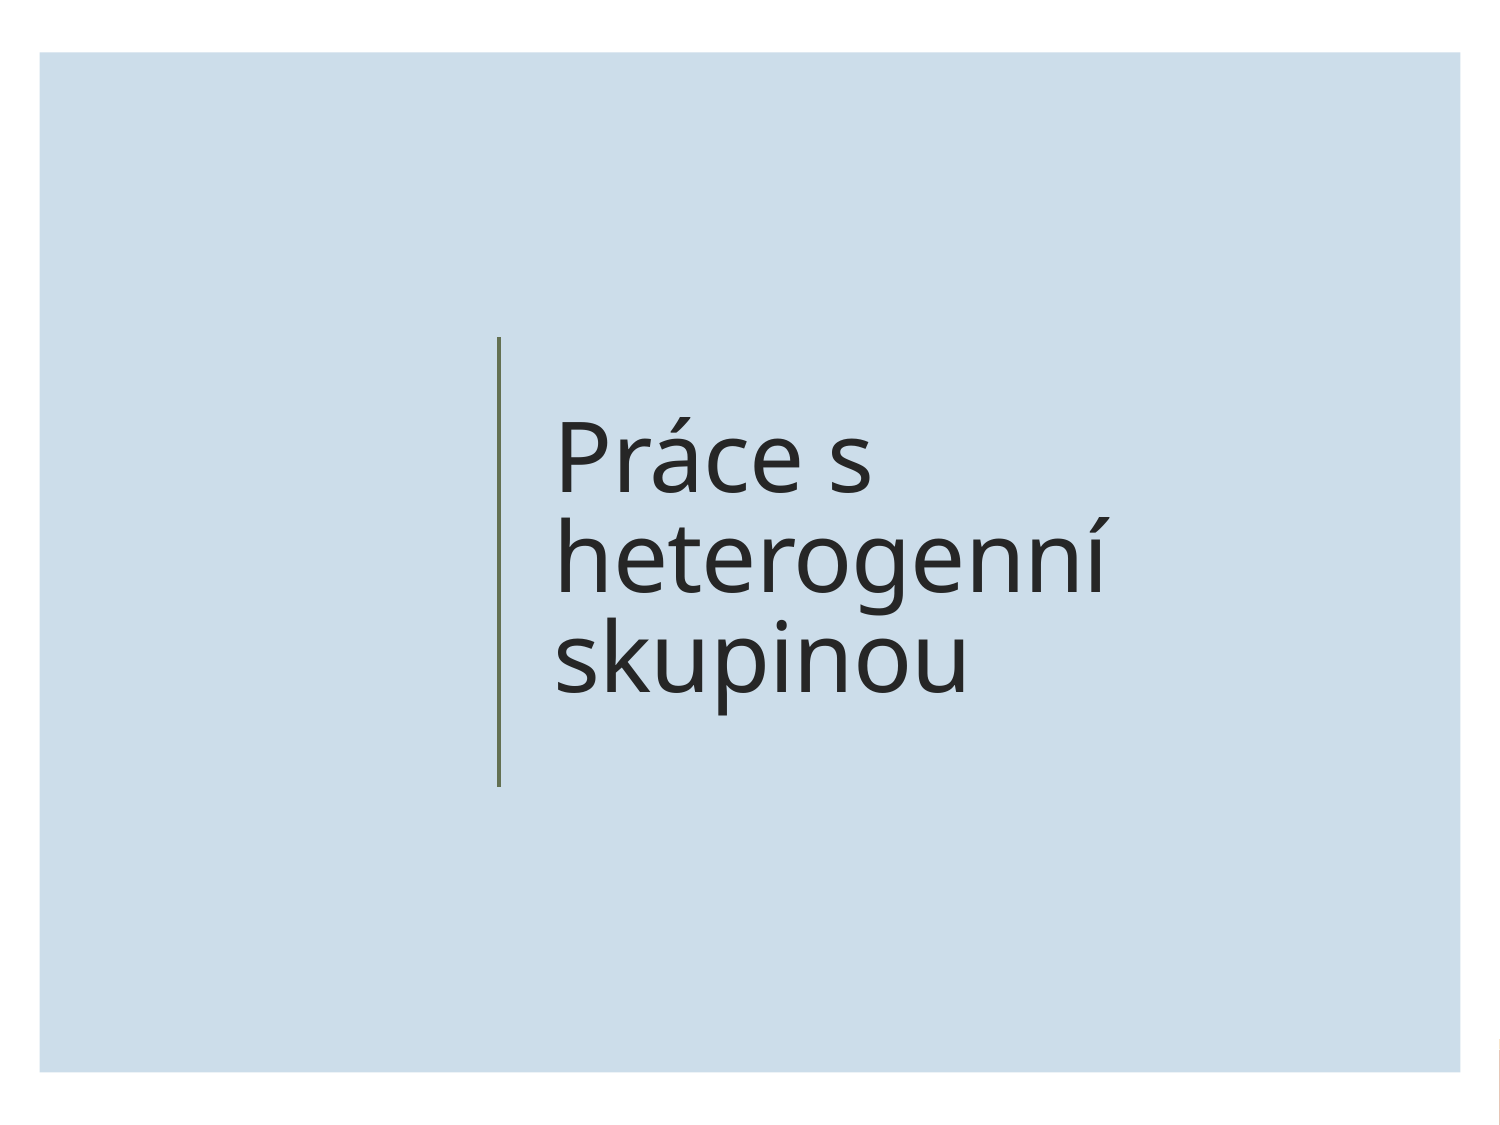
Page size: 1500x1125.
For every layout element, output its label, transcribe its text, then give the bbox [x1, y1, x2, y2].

title Práce s heterogenní skupinou [538, 158, 1372, 967]
text_box [0, 0, 1500, 1125]
text_box [38, 51, 1462, 1074]
